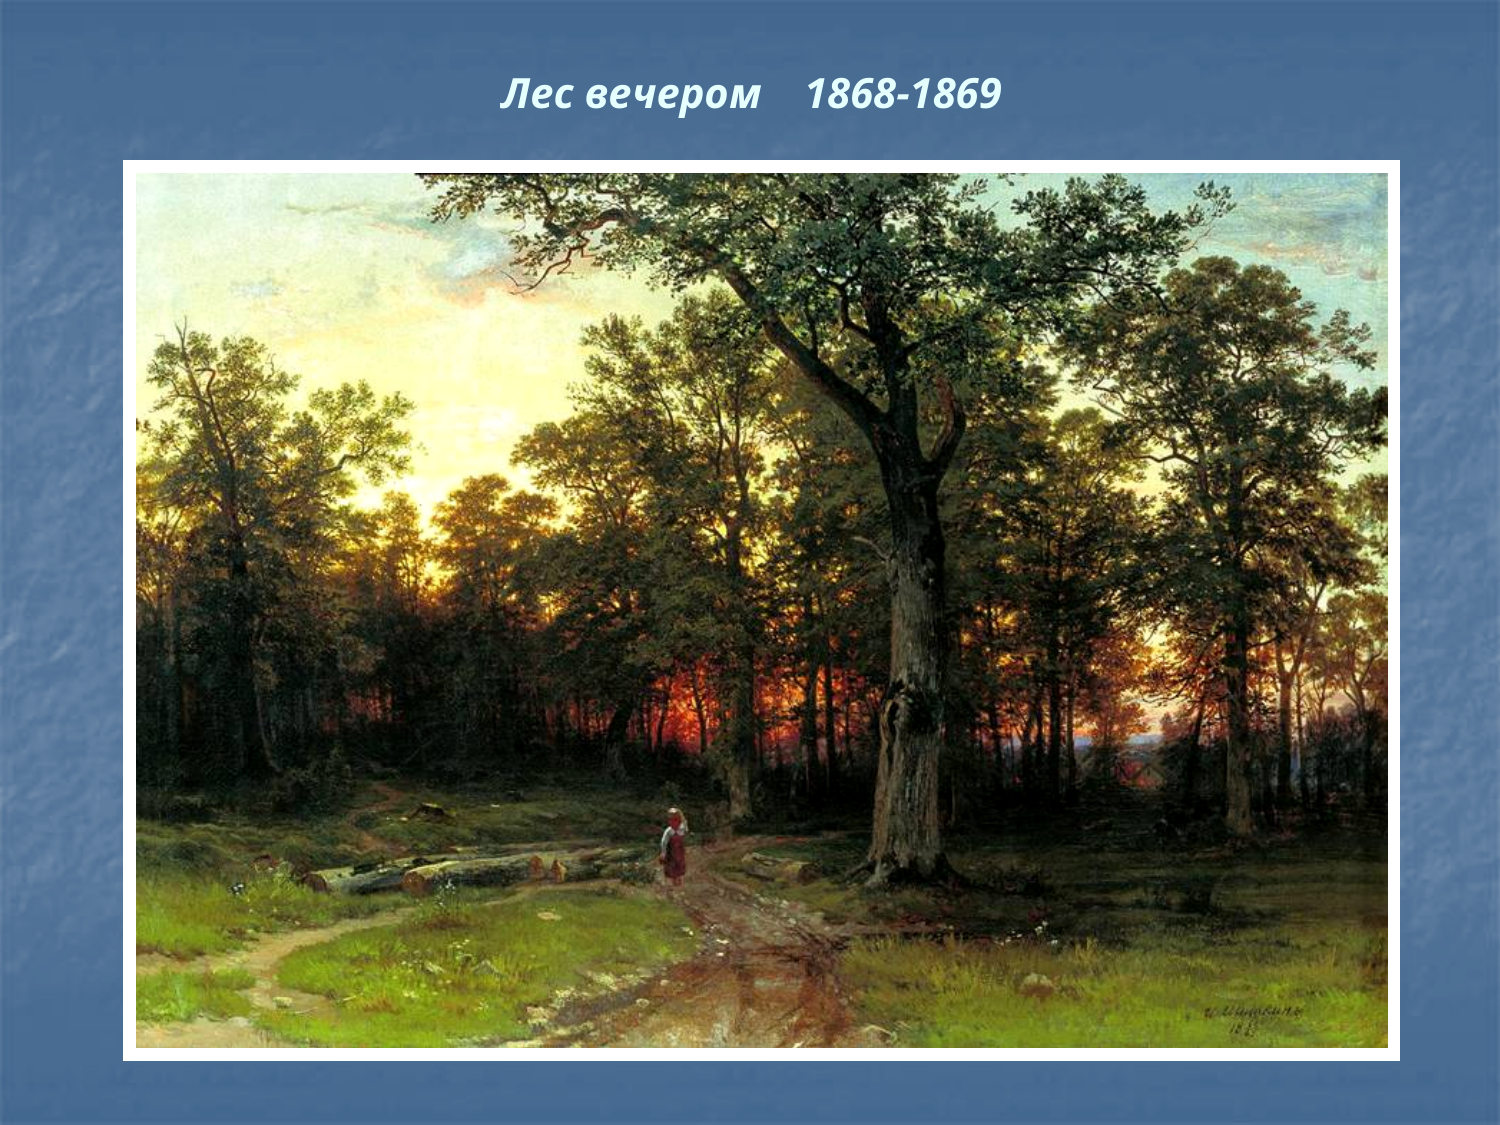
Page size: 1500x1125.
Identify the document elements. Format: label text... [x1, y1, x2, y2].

title Лес вечером 1868-1869 [76, 42, 1428, 142]
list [135, 172, 1388, 1049]
